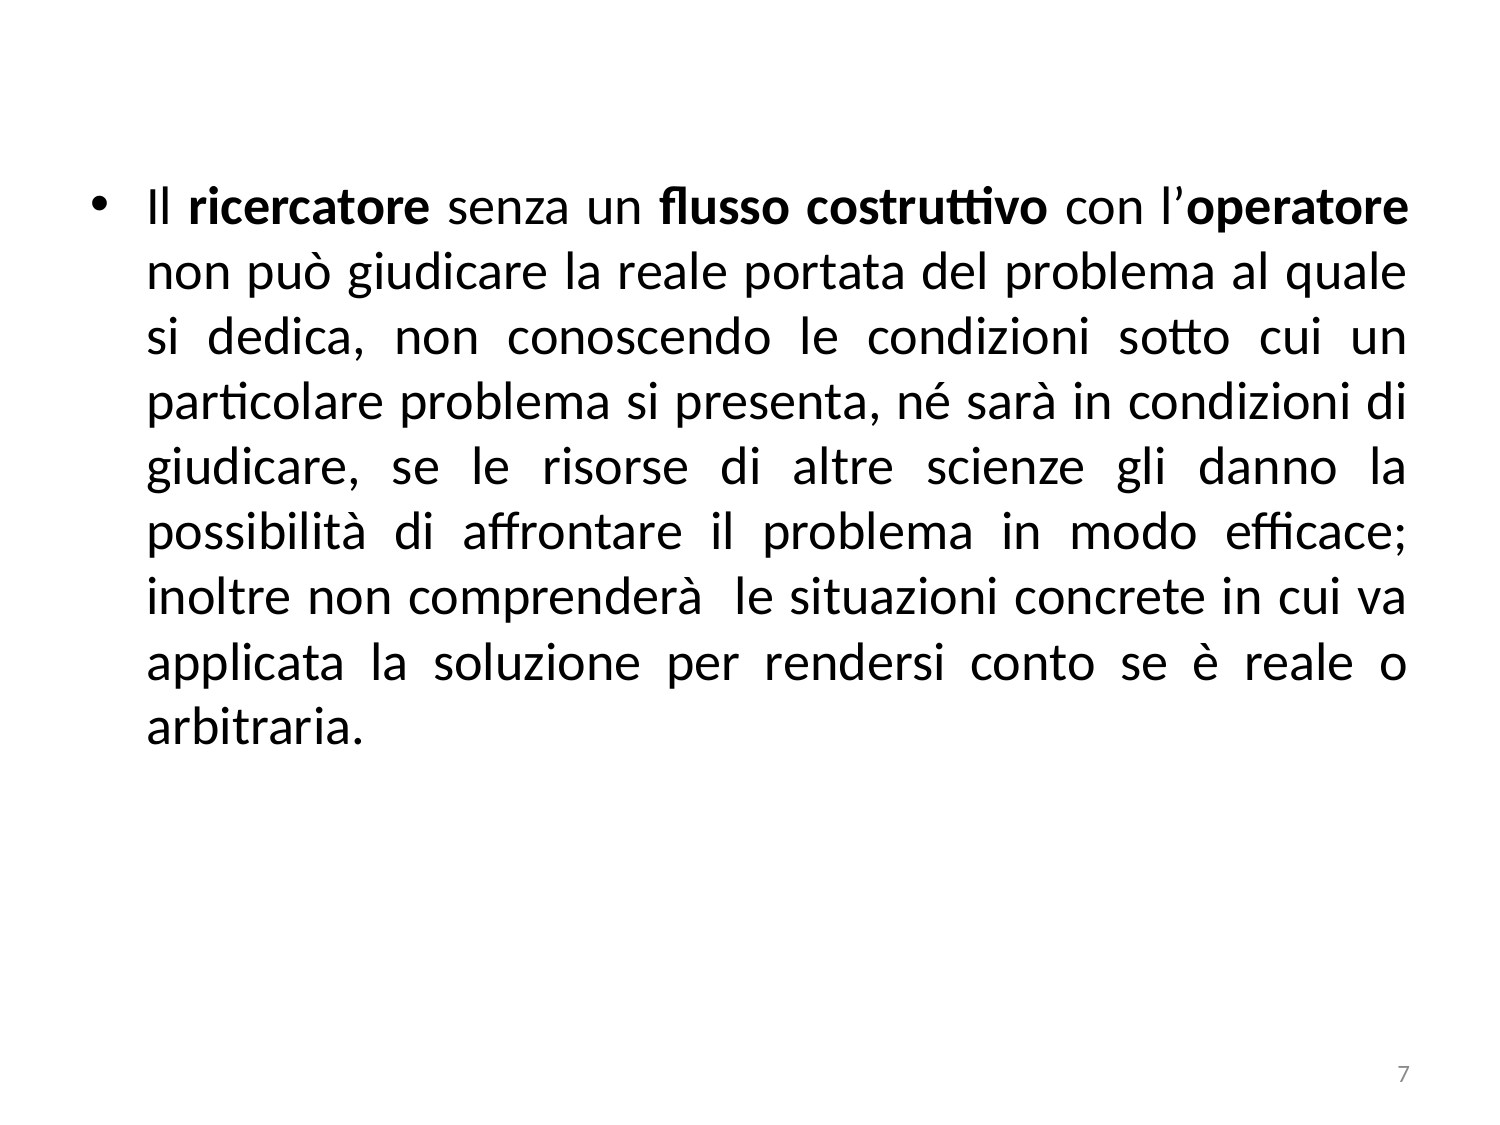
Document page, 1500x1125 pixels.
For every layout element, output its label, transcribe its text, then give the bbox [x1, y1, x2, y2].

slide_number 7 [1074, 1042, 1425, 1103]
list Il ricercatore senza un flusso costruttivo con l’operatore non può giudicare la reale portata del problema al quale si dedica, non conoscendo le condizioni sotto cui un particolare problema si presenta, né sarà in condizioni di giudicare, se le risorse di altre scienze gli danno la possibilità di affrontare il problema in modo efficace; inoltre non comprenderà le situazioni concrete in cui va applicata la soluzione per rendersi conto se è reale o arbitraria. [75, 162, 1425, 906]
